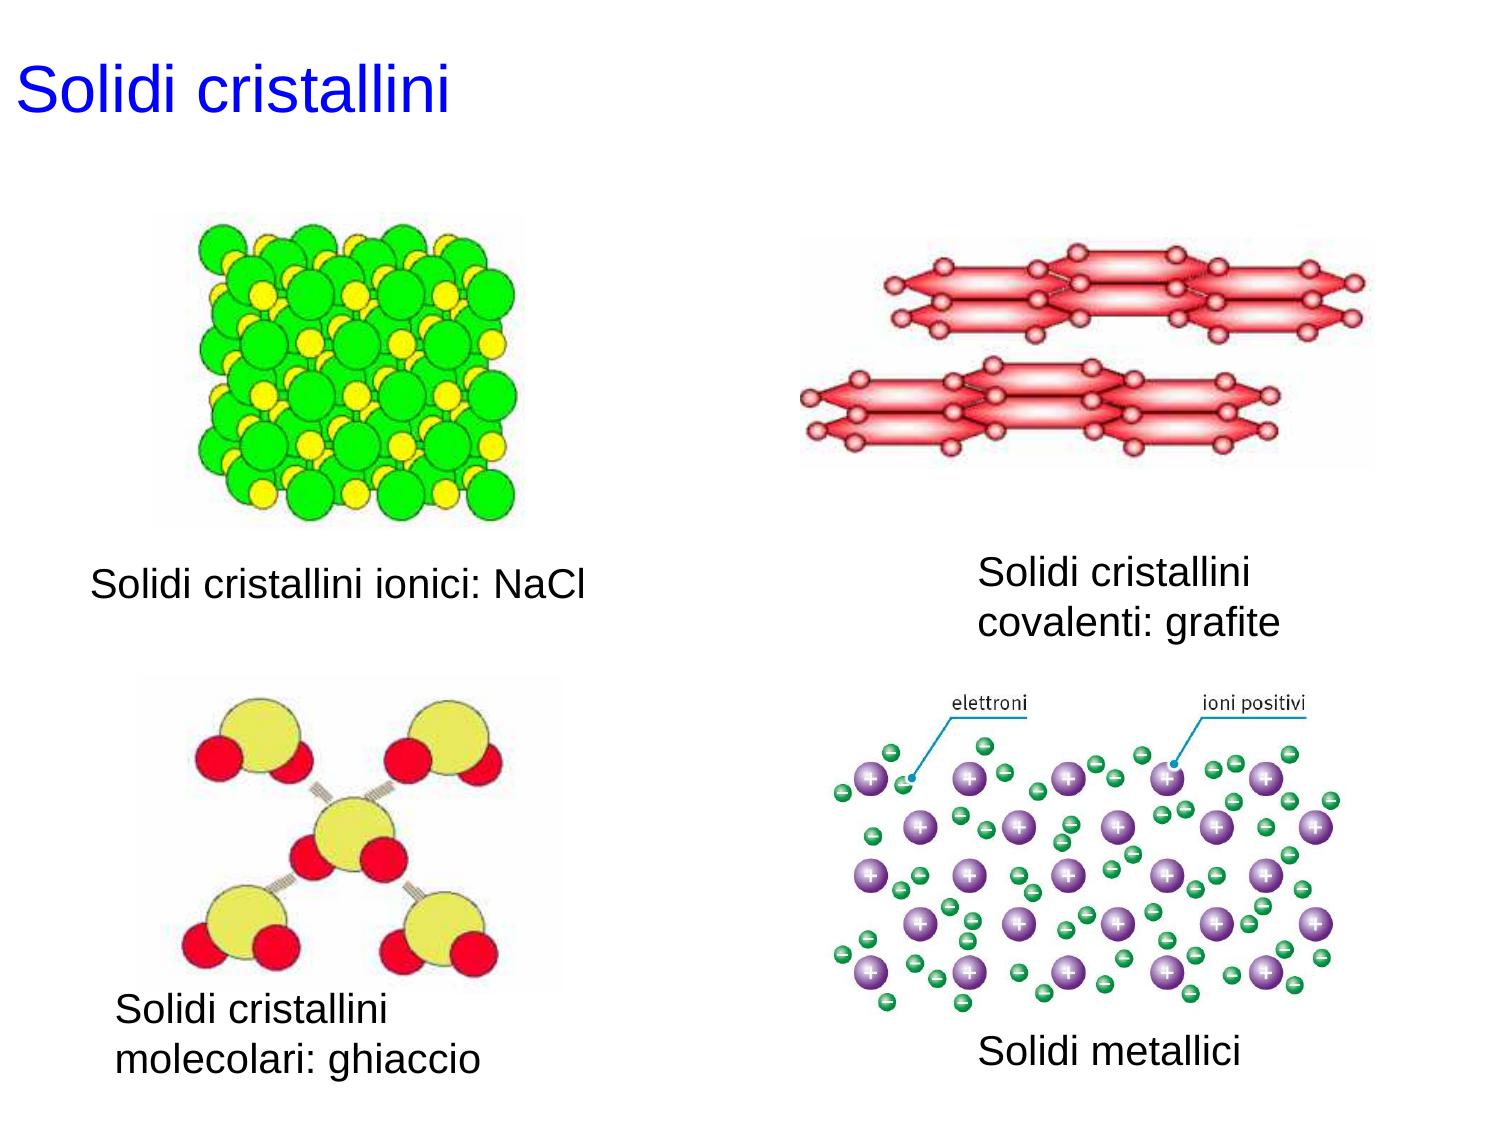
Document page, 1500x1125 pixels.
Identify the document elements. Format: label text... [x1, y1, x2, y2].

picture [799, 683, 1358, 1017]
text_box Solidi cristallini ionici: NaCl [74, 549, 694, 615]
title Solidi cristallini [0, 0, 1275, 188]
picture [799, 237, 1376, 469]
text_box Solidi cristallini covalenti: grafite [962, 537, 1375, 653]
text_box Solidi metallici [962, 1016, 1375, 1081]
picture [149, 212, 525, 530]
picture [137, 674, 563, 994]
text_box Solidi cristallini molecolari: ghiaccio [99, 974, 550, 1090]
